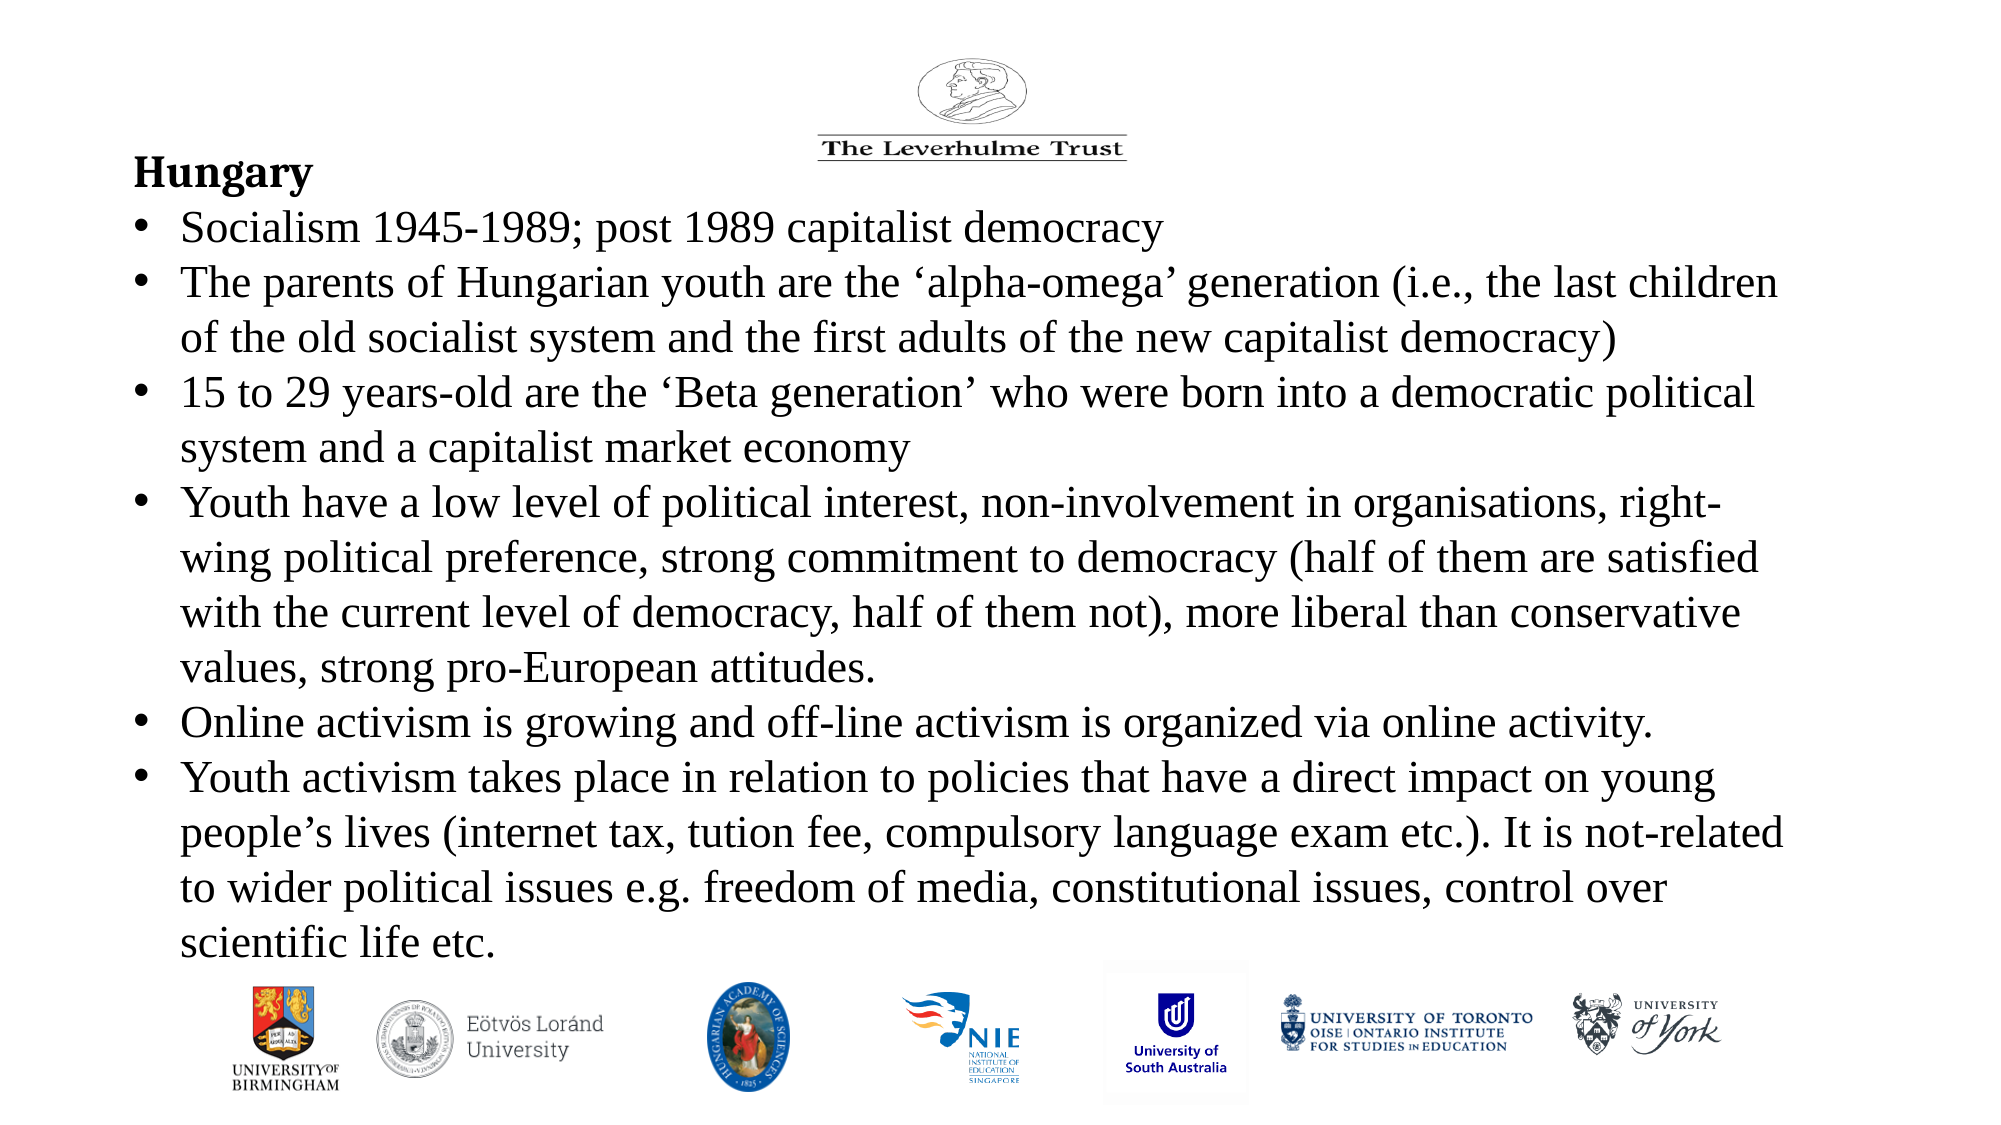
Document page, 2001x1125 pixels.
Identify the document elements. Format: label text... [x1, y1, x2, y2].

picture [708, 54, 1236, 164]
picture [707, 982, 790, 1092]
picture [1280, 993, 1533, 1055]
picture [217, 982, 354, 1105]
picture [902, 992, 1019, 1083]
text_box Hungary Socialism 1945-1989; post 1989 capitalist democracy The parents of Hungarian youth are the ‘alpha-omega’ generation (i.e., the last children of the old socialist system and the first adults of the new capitalist democracy) 15 to 29 years-old are the ‘Beta generation’ who were born into a democratic political system and a capitalist market economy Youth have a low level of political interest, non-involvement in organisations, right-wing political preference, strong commitment to democracy (half of them are satisfied with the current level of democracy, half of them not), more liberal than conservative values, strong pro-European attitudes. Online activism is growing and off-line activism is organized via online activity. Youth activism takes place in relation to policies that have a direct impact on young people’s lives (internet tax, tution fee, compulsory language exam etc.). It is not-related to wider political issues e.g. freedom of media, constitutional issues, control over scientific life etc. [118, 134, 1827, 975]
picture [1103, 960, 1249, 1105]
picture [376, 1000, 604, 1078]
picture [1564, 982, 1729, 1065]
